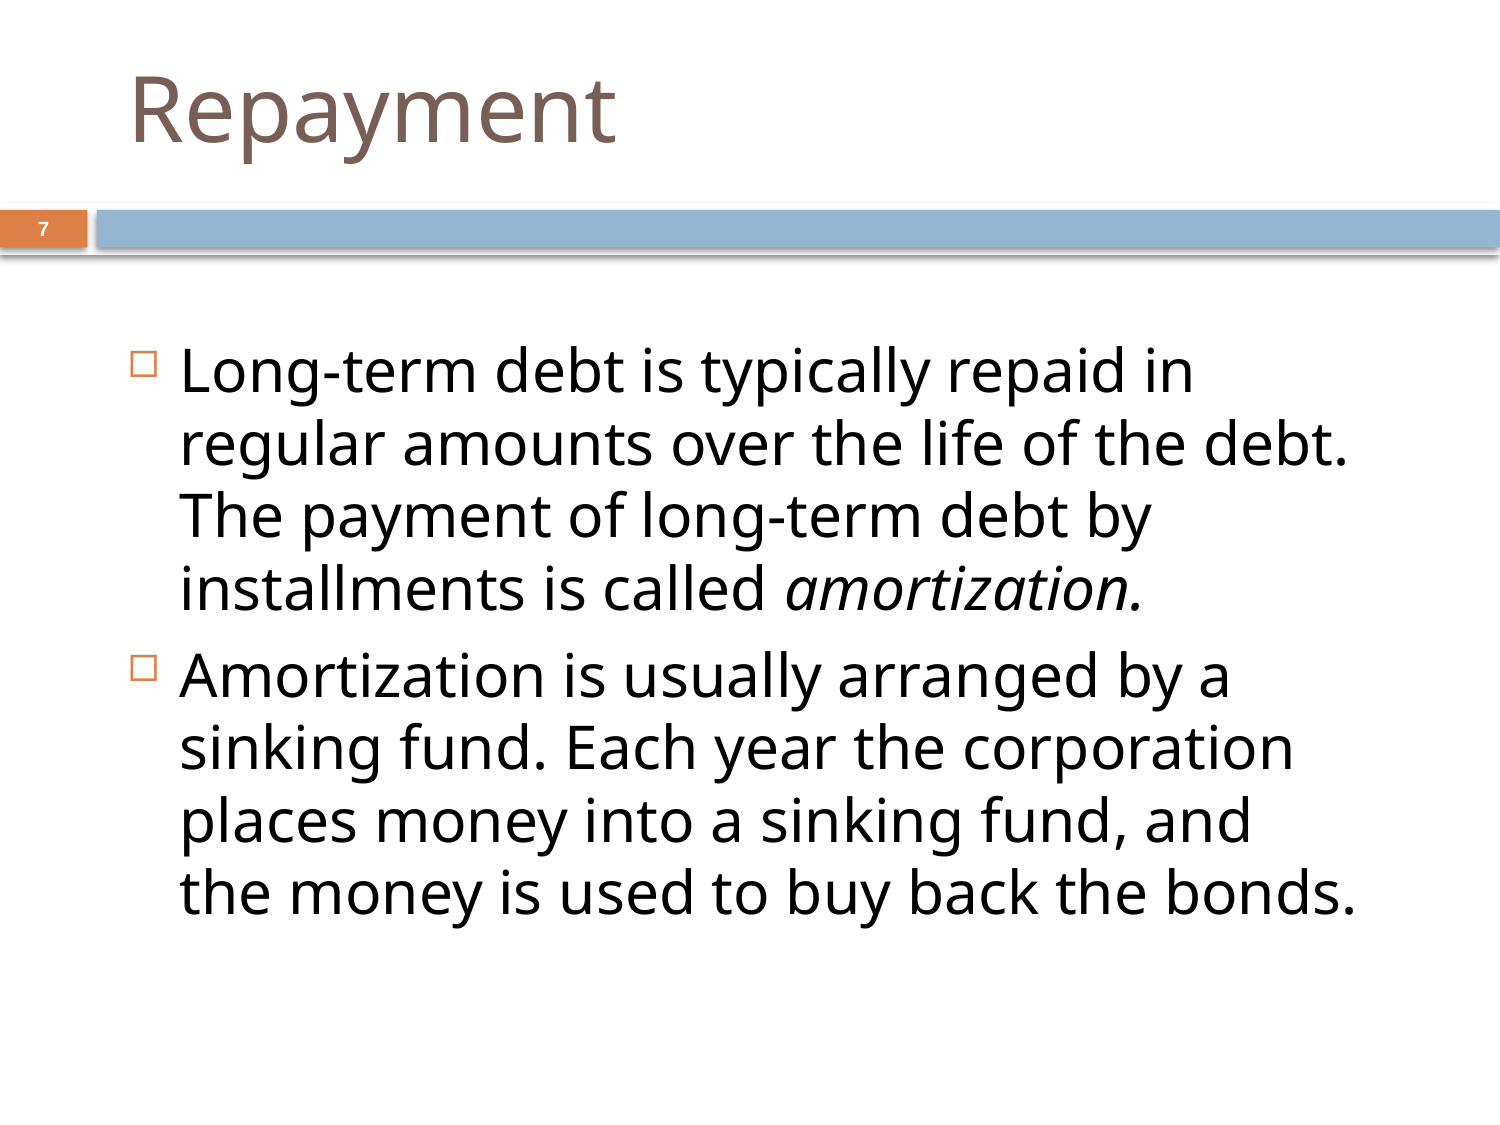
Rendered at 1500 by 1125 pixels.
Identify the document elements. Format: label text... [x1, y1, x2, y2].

list Long-term debt is typically repaid in regular amounts over the life of the debt. The payment of long-term debt by installments is called amortization. Amortization is usually arranged by a sinking fund. Each year the corporation places money into a sinking fund, and the money is used to buy back the bonds. [112, 324, 1376, 926]
slide_number 7 [0, 208, 88, 249]
title Repayment [112, 49, 1376, 163]
